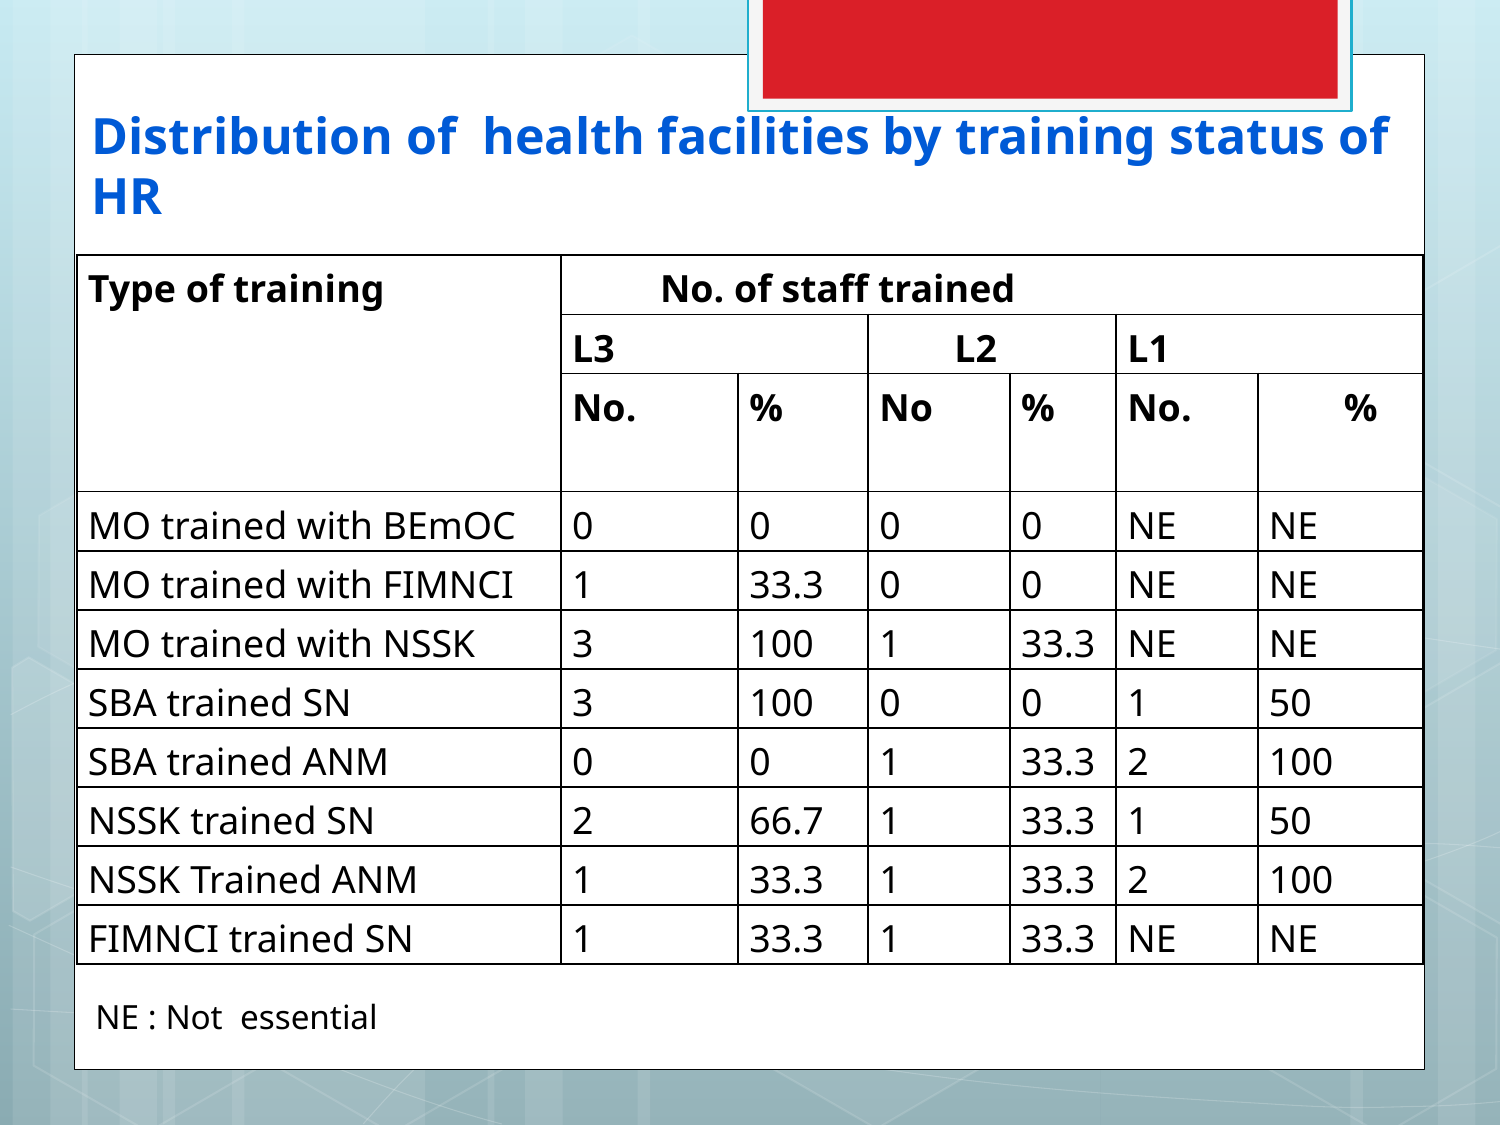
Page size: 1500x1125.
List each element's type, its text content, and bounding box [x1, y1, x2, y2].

table_cell 50 [1259, 788, 1422, 845]
table_cell 33.3 [739, 906, 867, 963]
table_cell NE [1259, 492, 1422, 550]
table_cell 1 [562, 906, 737, 963]
table_cell 3 [562, 670, 737, 727]
table_cell No [869, 374, 1009, 491]
table_cell 1 [869, 729, 1009, 786]
table_cell NSSK Trained ANM [78, 847, 560, 904]
table_cell 100 [1259, 847, 1422, 904]
table_cell 0 [739, 492, 867, 550]
table_cell L1 [1117, 315, 1422, 373]
table_cell 2 [1117, 847, 1257, 904]
table_cell 1 [562, 552, 737, 609]
table_cell No. [1117, 374, 1257, 491]
table_cell SBA trained SN [78, 670, 560, 727]
table_cell 33.3 [1011, 729, 1115, 786]
table_cell L3 [562, 315, 867, 373]
table_cell % [1259, 374, 1422, 491]
table_cell 66.7 [739, 788, 867, 845]
table_cell 33.3 [739, 552, 867, 609]
table_header NE : Not essential [77, 988, 1423, 1043]
title Distribution of health facilities by training status of HR [76, 125, 1424, 232]
table_cell 1 [1117, 670, 1257, 727]
table_cell NE [1117, 492, 1257, 550]
table_cell 0 [869, 670, 1009, 727]
table_cell % [1011, 374, 1115, 491]
table_cell 1 [869, 906, 1009, 963]
table_cell 2 [1117, 729, 1257, 786]
table_cell 0 [869, 492, 1009, 550]
table_cell 0 [1011, 492, 1115, 550]
table_cell 0 [869, 552, 1009, 609]
table_cell 1 [1117, 788, 1257, 845]
table_cell 0 [562, 492, 737, 550]
table_cell 33.3 [1011, 906, 1115, 963]
table_cell MO trained with FIMNCI [78, 552, 560, 609]
table_cell NE [1117, 611, 1257, 668]
table_cell NE [1259, 906, 1422, 963]
table_cell 100 [1259, 729, 1422, 786]
table_cell NE [1117, 552, 1257, 609]
table_cell 33.3 [1011, 847, 1115, 904]
table_cell 100 [739, 611, 867, 668]
table_cell 1 [869, 611, 1009, 668]
table_cell L2 [869, 315, 1115, 373]
table_cell 50 [1259, 670, 1422, 727]
table_header Type of training [78, 256, 560, 491]
table_cell NE [1117, 906, 1257, 963]
table_cell NSSK trained SN [78, 788, 560, 845]
table_cell 0 [739, 729, 867, 786]
table_cell 0 [1011, 670, 1115, 727]
table_cell 1 [562, 847, 737, 904]
table_cell 33.3 [1011, 788, 1115, 845]
table_cell MO trained with BEmOC [78, 492, 560, 550]
table_cell 3 [562, 611, 737, 668]
table_cell % [739, 374, 867, 491]
table_cell 33.3 [739, 847, 867, 904]
table_cell NE [1259, 611, 1422, 668]
table_cell 1 [869, 788, 1009, 845]
table_cell 100 [739, 670, 867, 727]
table_cell SBA trained ANM [78, 729, 560, 786]
table_header No. of staff trained [562, 256, 1422, 314]
table_cell No. [562, 374, 737, 491]
table_cell 1 [869, 847, 1009, 904]
table_cell MO trained with NSSK [78, 611, 560, 668]
table_cell 33.3 [1011, 611, 1115, 668]
table_cell 0 [562, 729, 737, 786]
table_cell NE [1259, 552, 1422, 609]
table_cell 2 [562, 788, 737, 845]
table_cell 0 [1011, 552, 1115, 609]
table_cell FIMNCI trained SN [78, 906, 560, 963]
